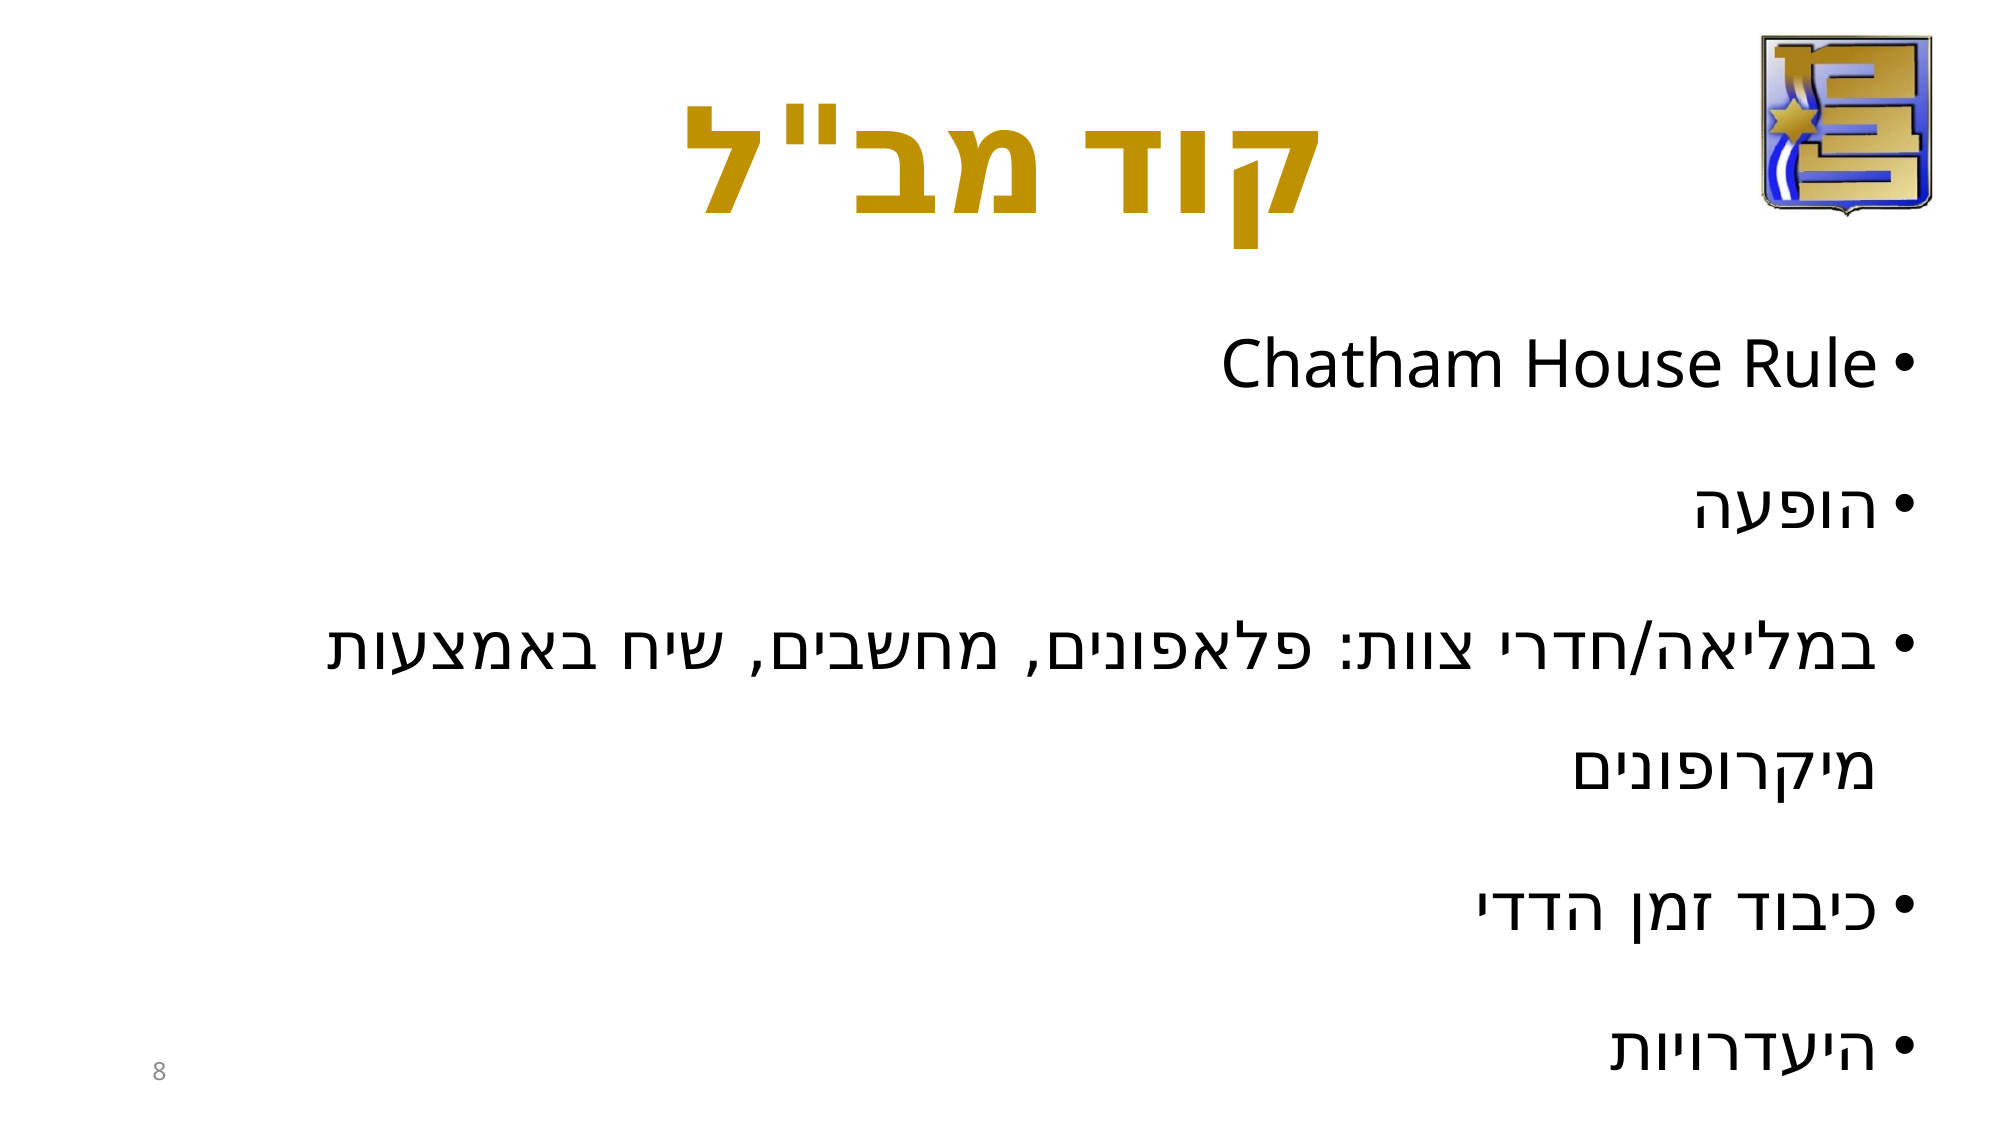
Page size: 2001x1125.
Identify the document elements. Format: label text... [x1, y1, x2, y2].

picture [1759, 32, 1933, 217]
list Chatham House Rule הופעה במליאה/חדרי צוות: פלאפונים, מחשבים, שיח באמצעות מיקרופונים כיבוד זמן הדדי היעדרויות אתיקה של כתיבה אקדמית [219, 273, 1933, 1125]
slide_number 8 [137, 1042, 588, 1103]
text_box קוד מב"ל [666, 56, 1345, 252]
